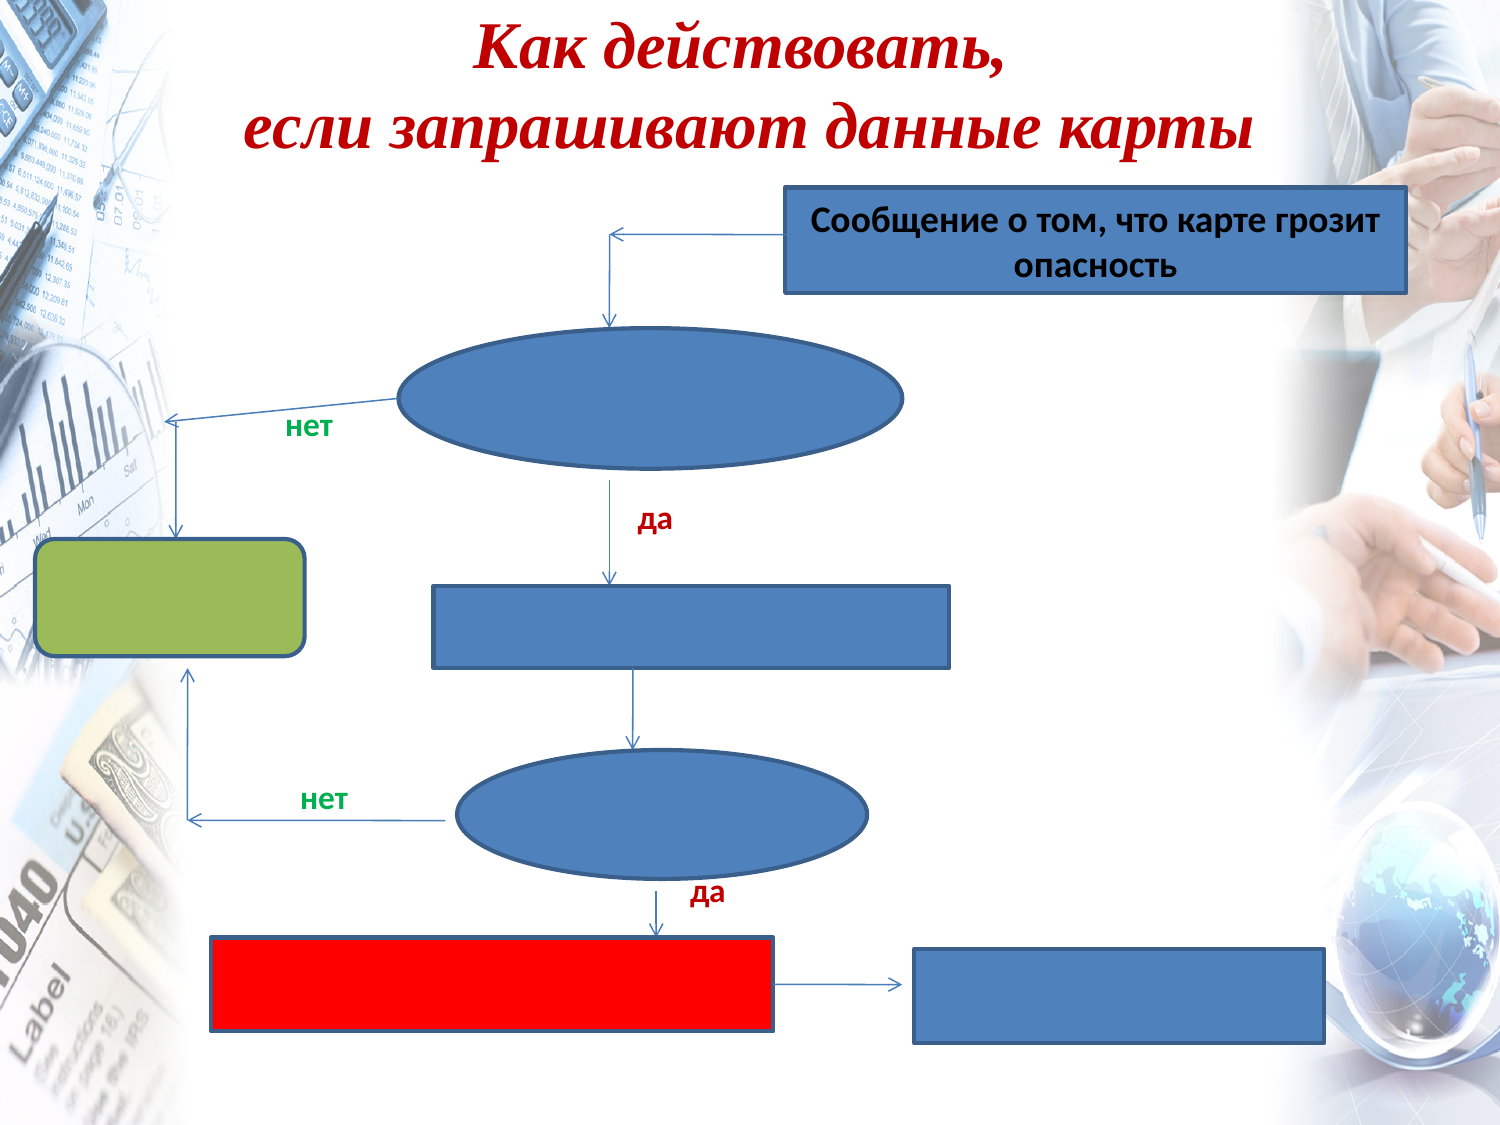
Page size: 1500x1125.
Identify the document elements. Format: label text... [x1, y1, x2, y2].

text_box Сообщение о том, что карте грозит опасность [783, 185, 1408, 295]
title Как действовать, если запрашивают данные карты [75, 35, 1425, 129]
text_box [163, 398, 399, 423]
picture [0, 0, 1500, 1125]
text_box [209, 935, 775, 1033]
text_box [912, 947, 1326, 1045]
text_box [396, 326, 905, 471]
list нет да нет да [75, 262, 1425, 1102]
text_box [32, 536, 307, 659]
text_box [454, 747, 870, 882]
text_box [431, 584, 951, 670]
